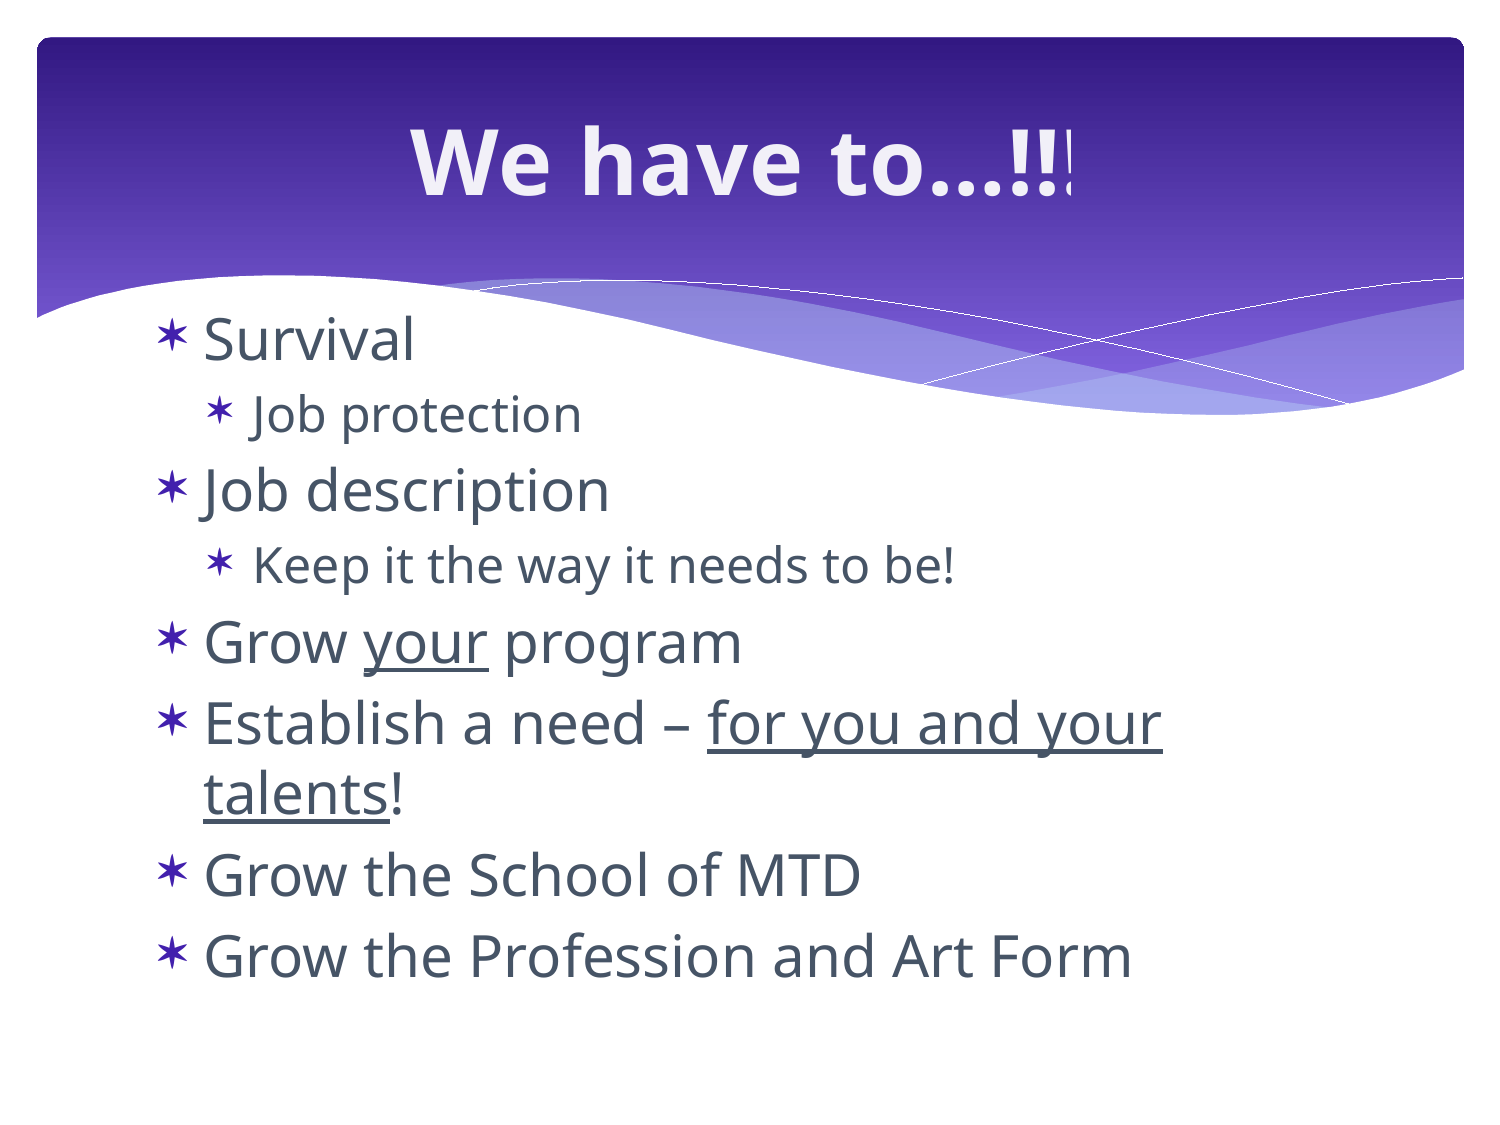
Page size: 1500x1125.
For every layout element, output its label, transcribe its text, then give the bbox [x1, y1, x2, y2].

title We have to…!!! [75, 55, 1425, 261]
list Survival Job protection Job description Keep it the way it needs to be! Grow your program Establish a need – for you and your talents! Grow the School of MTD Grow the Profession and Art Form [143, 294, 1359, 1005]
